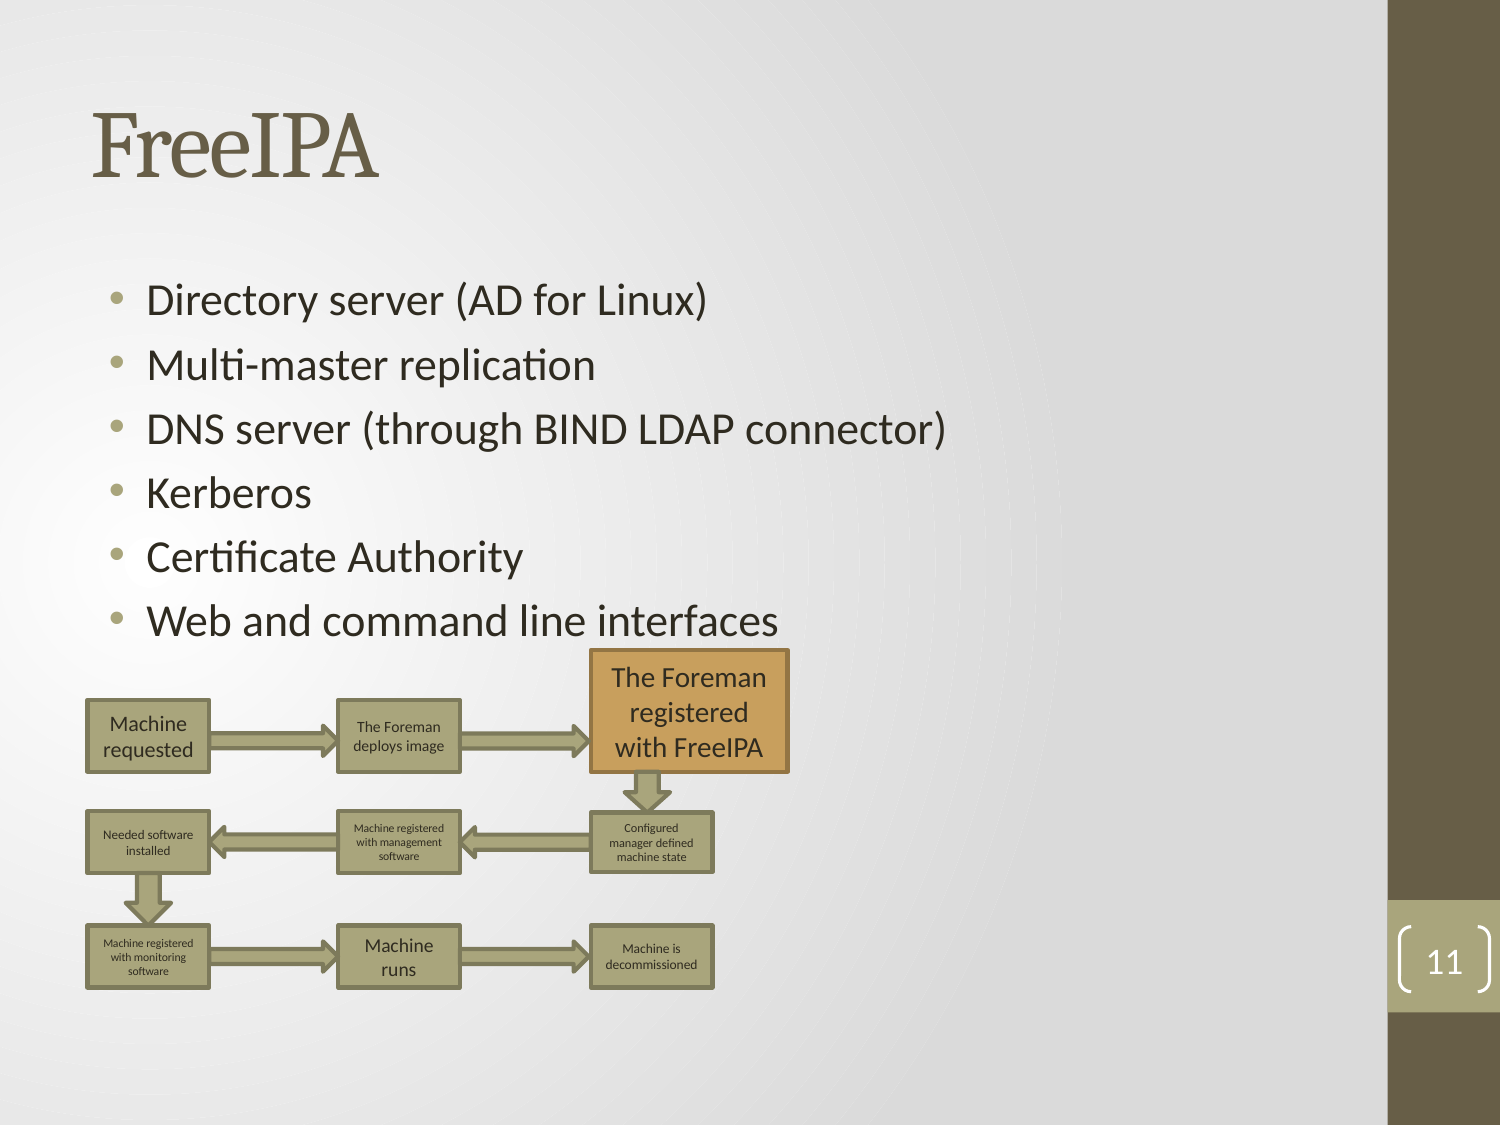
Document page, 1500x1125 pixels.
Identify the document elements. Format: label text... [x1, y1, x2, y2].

text_box Machine requested [85, 698, 211, 774]
text_box The Foreman registered with FreeIPA [589, 648, 790, 774]
text_box Machine registered with monitoring software [85, 923, 211, 990]
title FreeIPA [75, 45, 1325, 233]
text_box Needed software installed [85, 809, 211, 875]
text_box [207, 939, 341, 974]
text_box [123, 870, 174, 928]
text_box [457, 723, 591, 759]
text_box Machine registered with management software [336, 809, 462, 875]
text_box Machine is decommissioned [589, 923, 715, 990]
text_box [207, 824, 341, 860]
text_box Machine runs [336, 923, 462, 990]
text_box Configured manager defined machine state [589, 810, 715, 874]
text_box [207, 723, 341, 758]
text_box [457, 939, 591, 974]
slide_number 11 [1397, 925, 1492, 994]
list Directory server (AD for Linux) Multi-master replication DNS server (through BIND LDAP connector) Kerberos Certificate Authority Web and command line interfaces [75, 262, 1325, 1050]
text_box [622, 769, 673, 815]
text_box The Foreman deploys image [336, 698, 462, 774]
text_box [457, 825, 593, 860]
